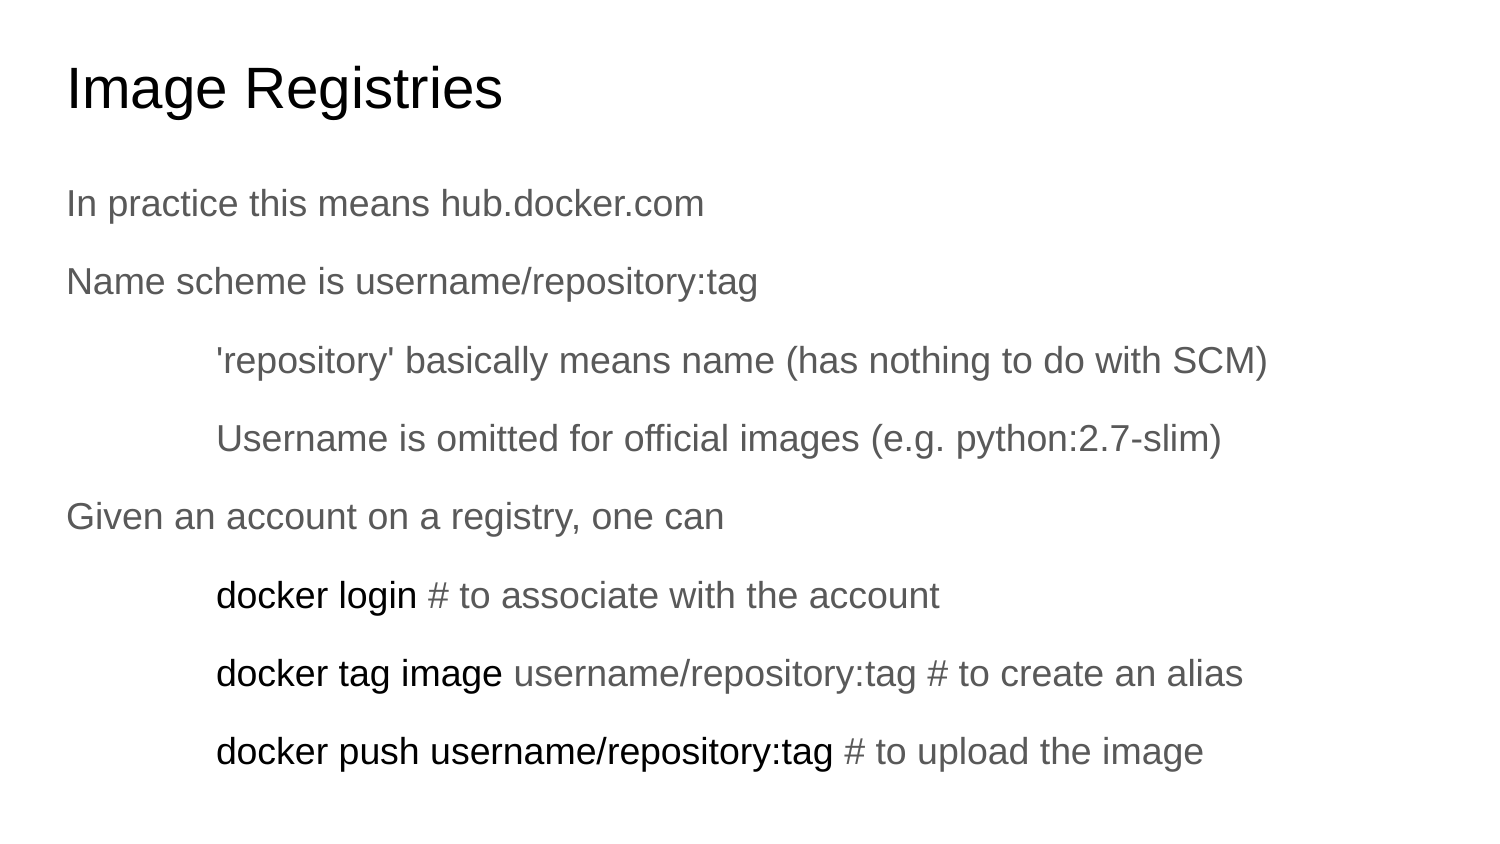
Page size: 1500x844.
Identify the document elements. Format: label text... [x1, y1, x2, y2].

title Image Registries [51, 35, 1449, 130]
list In practice this means hub.docker.com Name scheme is username/repository:tag 'repository' basically means name (has nothing to do with SCM) Username is omitted for official images (e.g. python:2.7-slim) Given an account on a registry, one can docker login # to associate with the account docker tag image username/repository:tag # to create an alias docker push username/repository:tag # to upload the image [51, 164, 1449, 792]
